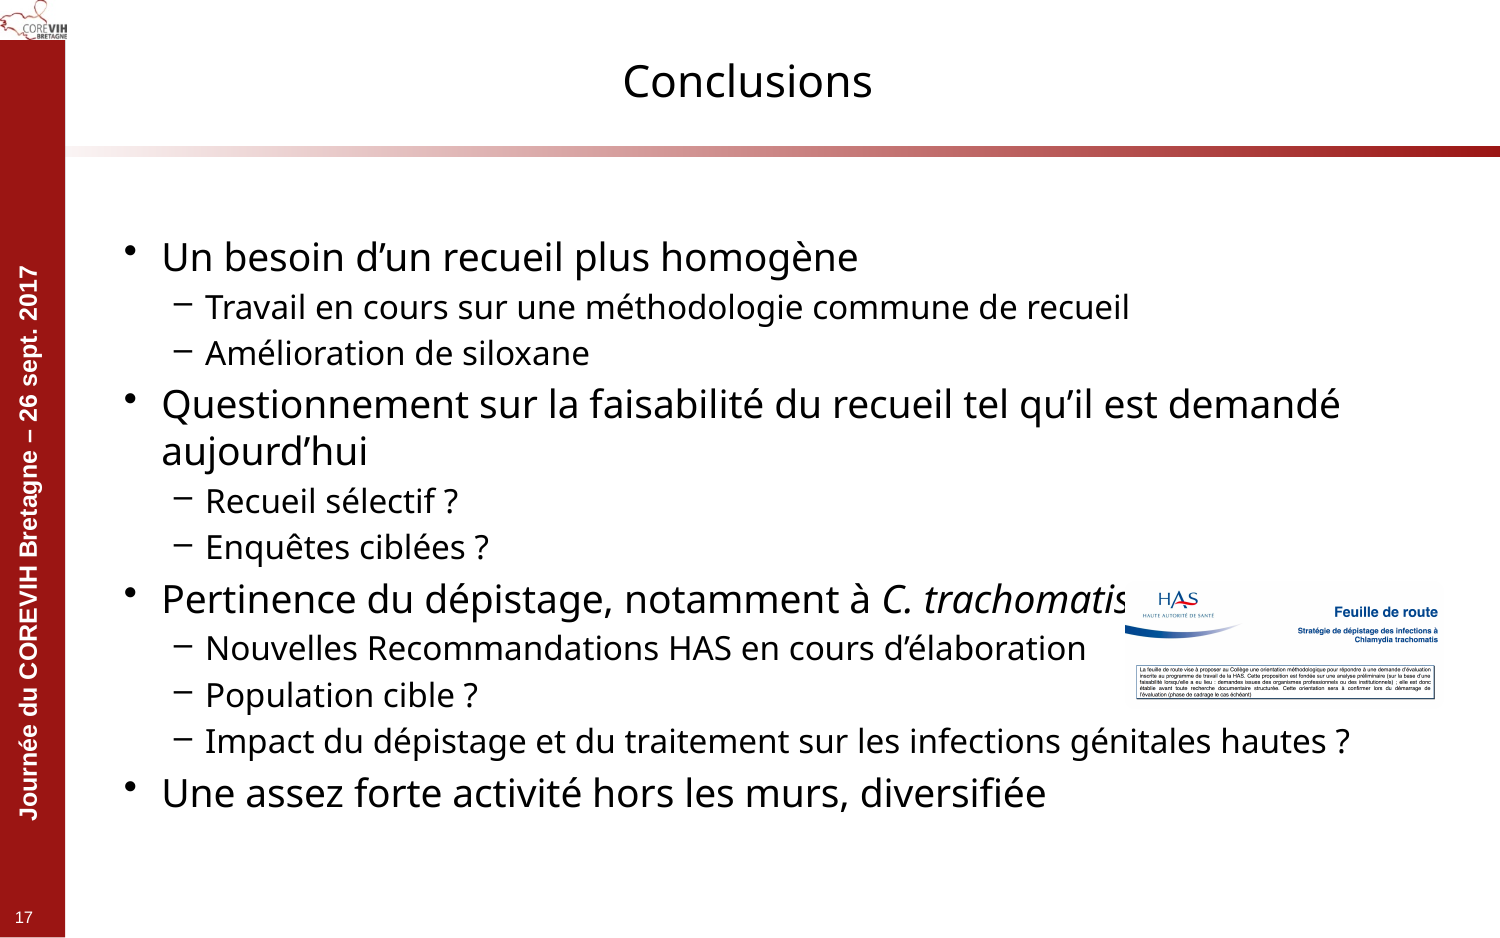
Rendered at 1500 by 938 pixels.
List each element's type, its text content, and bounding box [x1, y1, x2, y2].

picture [0, 0, 67, 40]
list Un besoin d’un recueil plus homogène Travail en cours sur une méthodologie commune de recueil Amélioration de siloxane Questionnement sur la faisabilité du recueil tel qu’il est demandé aujourd’hui Recueil sélectif ? Enquêtes ciblées ? Pertinence du dépistage, notamment à C. trachomatis Nouvelles Recommandations HAS en cours d’élaboration Population cible ? Impact du dépistage et du traitement sur les infections génitales hautes ? Une assez forte activité hors les murs, diversifiée [109, 225, 1418, 838]
picture [1124, 581, 1444, 710]
title Conclusions [109, 30, 1387, 129]
